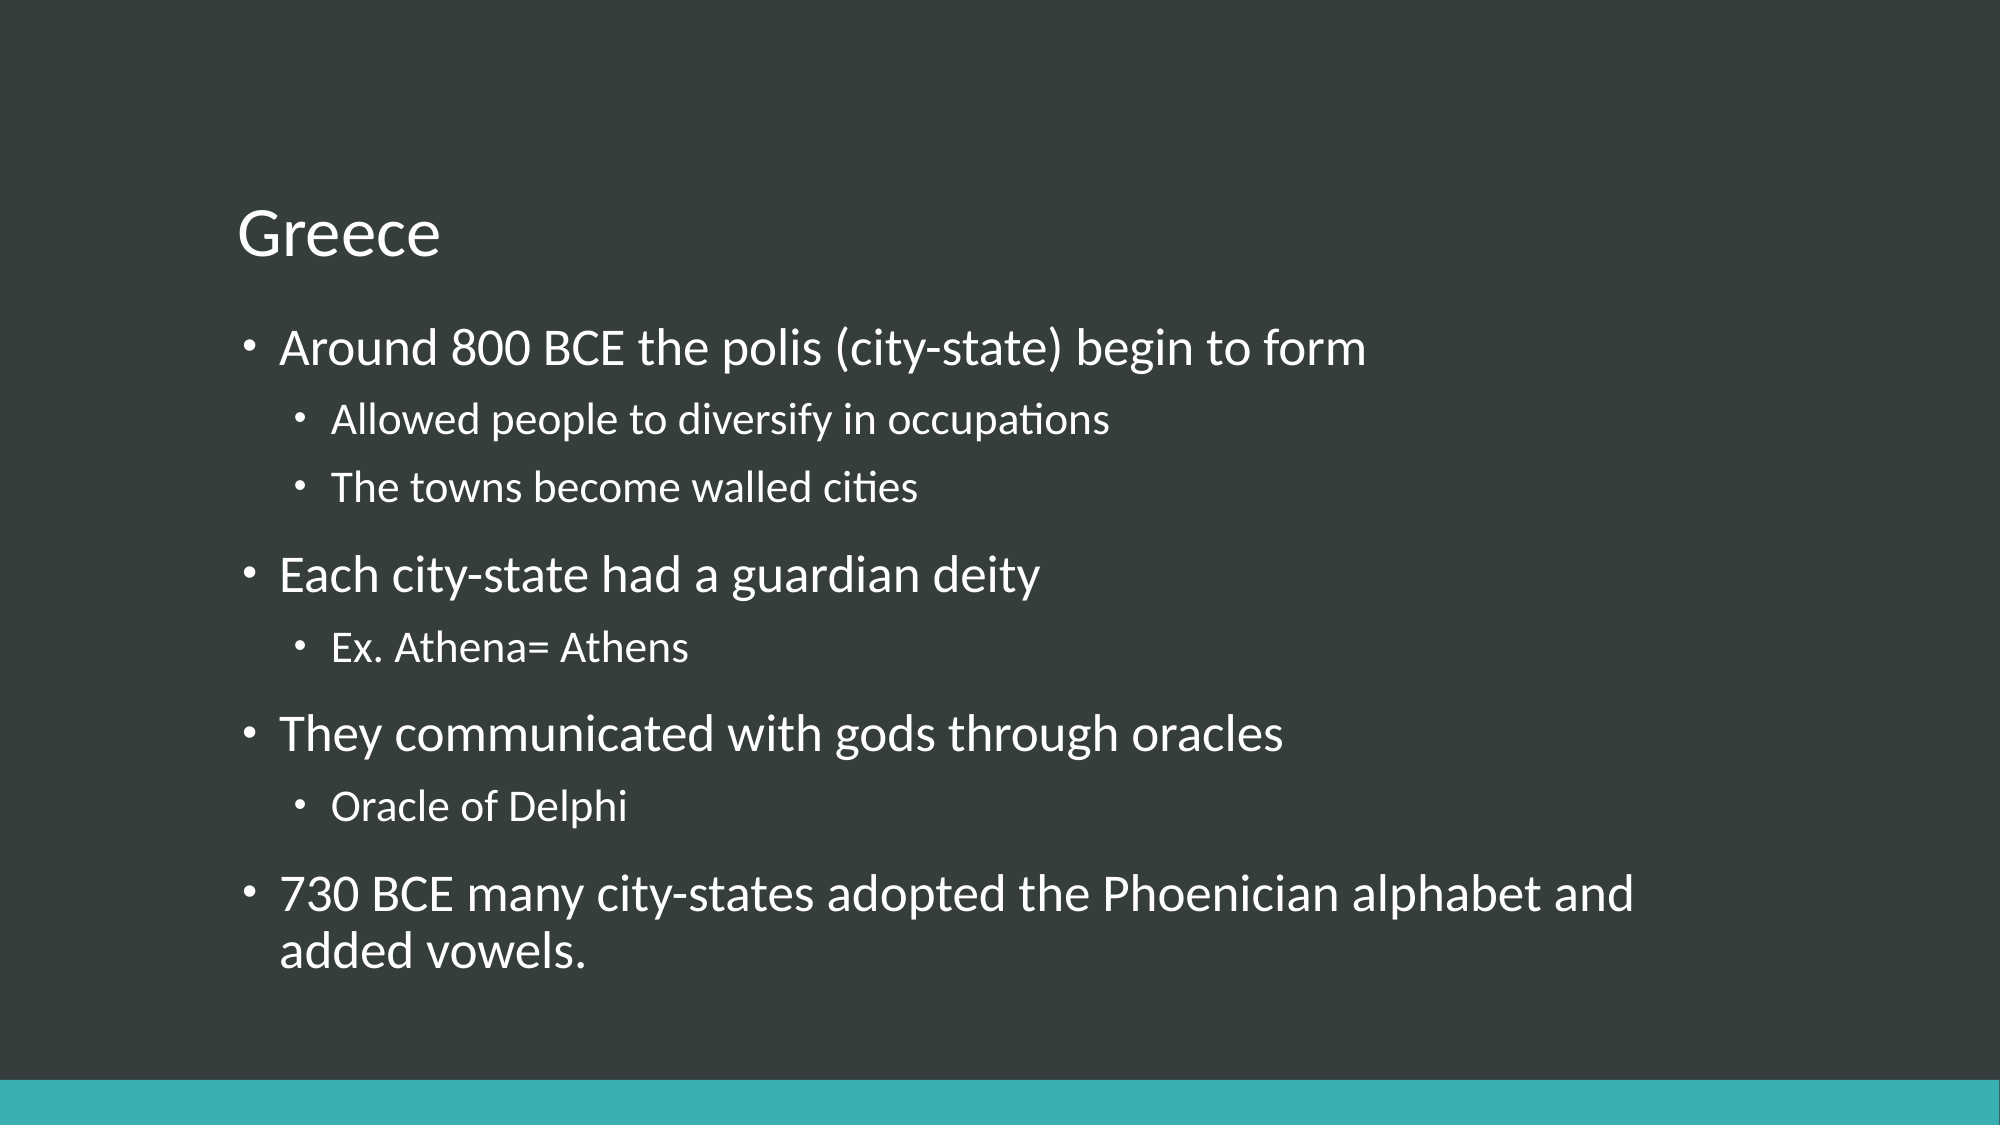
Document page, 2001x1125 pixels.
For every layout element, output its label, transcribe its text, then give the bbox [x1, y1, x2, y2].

title Greece [222, 76, 1783, 279]
list Around 800 BCE the polis (city-state) begin to form Allowed people to diversify in occupations The towns become walled cities Each city-state had a guardian deity Ex. Athena= Athens They communicated with gods through oracles Oracle of Delphi 730 BCE many city-states adopted the Phoenician alphabet and added vowels. [219, 311, 1780, 990]
